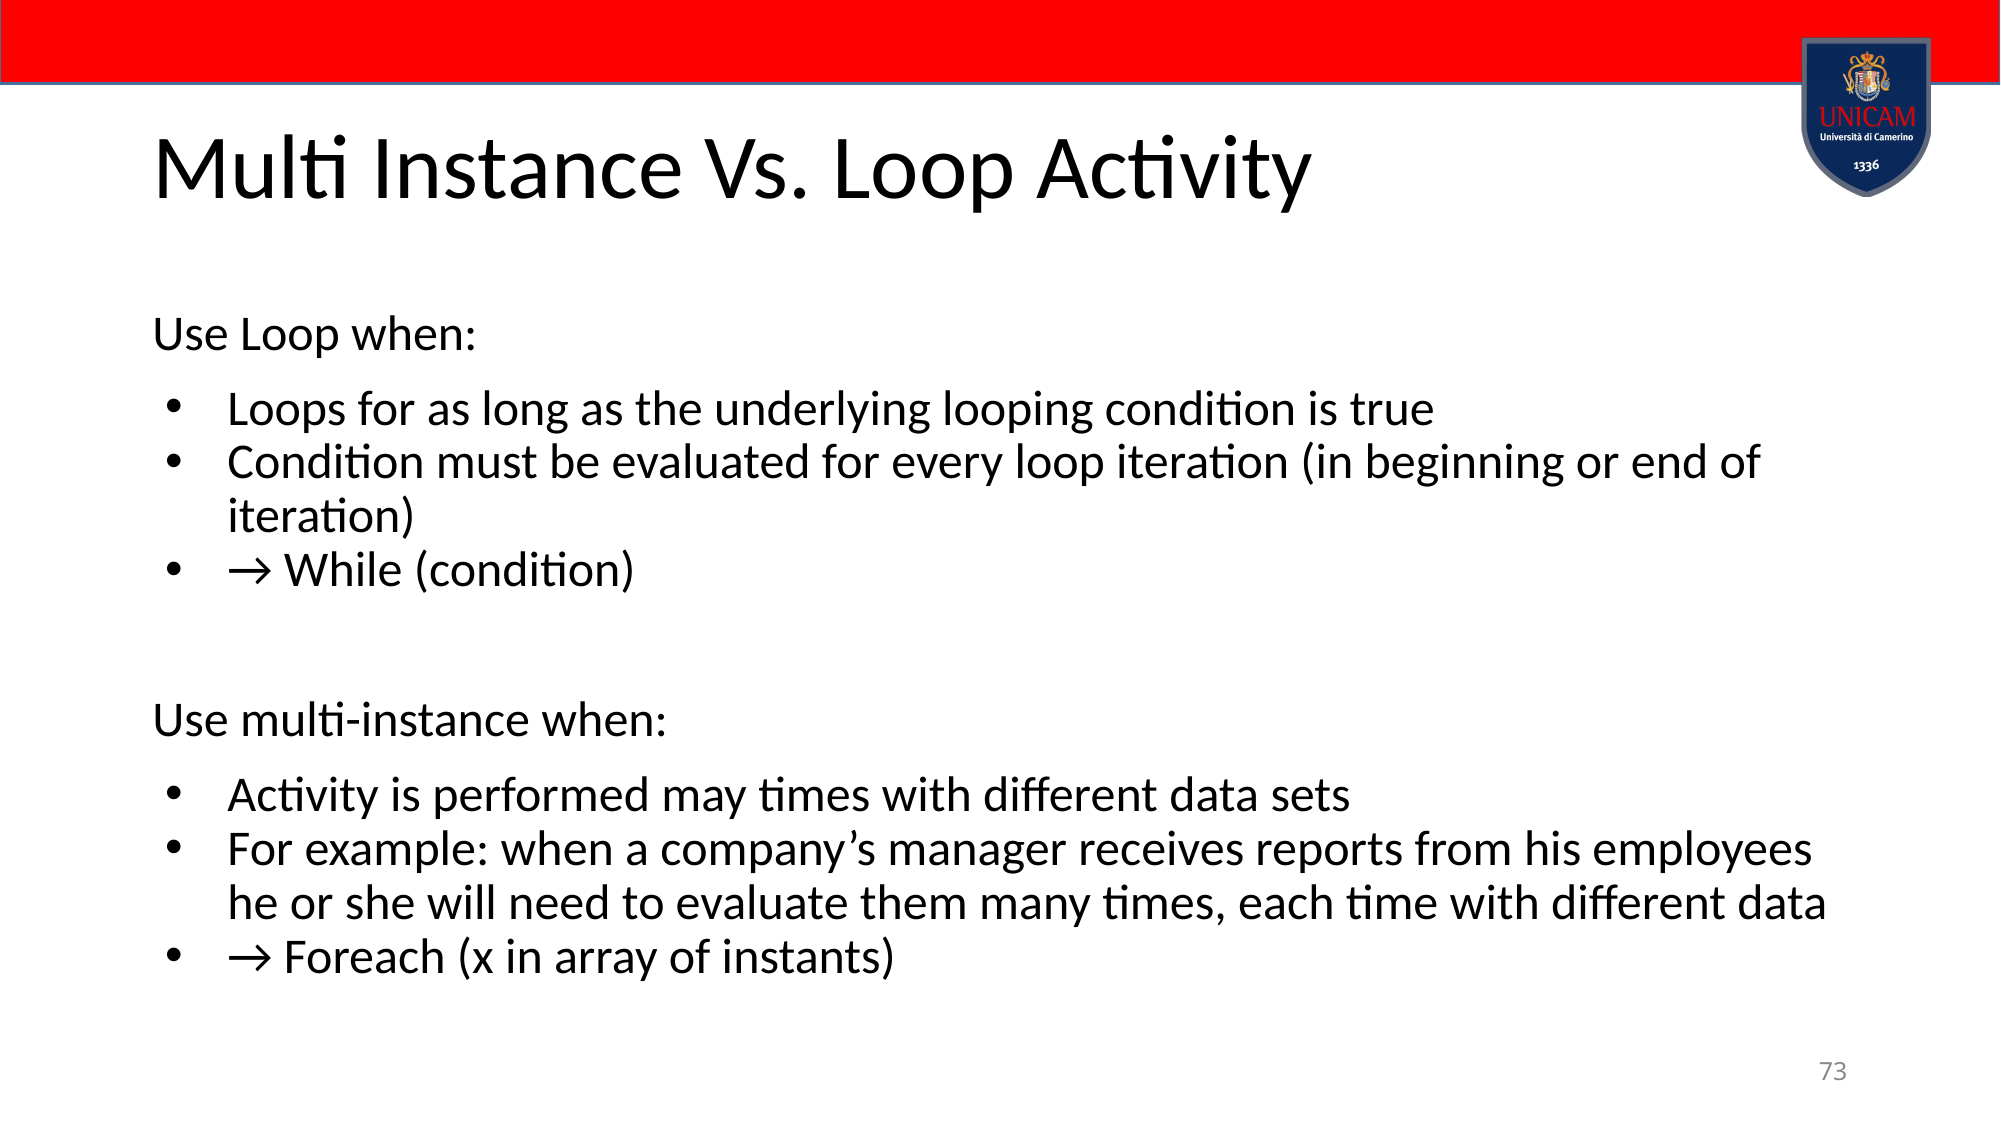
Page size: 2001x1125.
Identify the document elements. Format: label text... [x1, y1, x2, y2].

picture [1801, 36, 1931, 197]
title Multi Instance Vs. Loop Activity [137, 59, 1863, 278]
slide_number 73 [1412, 1042, 1863, 1103]
list Use Loop when: Loops for as long as the underlying looping condition is true Condition must be evaluated for every loop iteration (in beginning or end of iteration) → While (condition) Use multi-instance when: Activity is performed may times with different data sets For example: when a company’s manager receives reports from his employees he or she will need to evaluate them many times, each time with different data → Foreach (x in array of instants) [137, 299, 1863, 1014]
